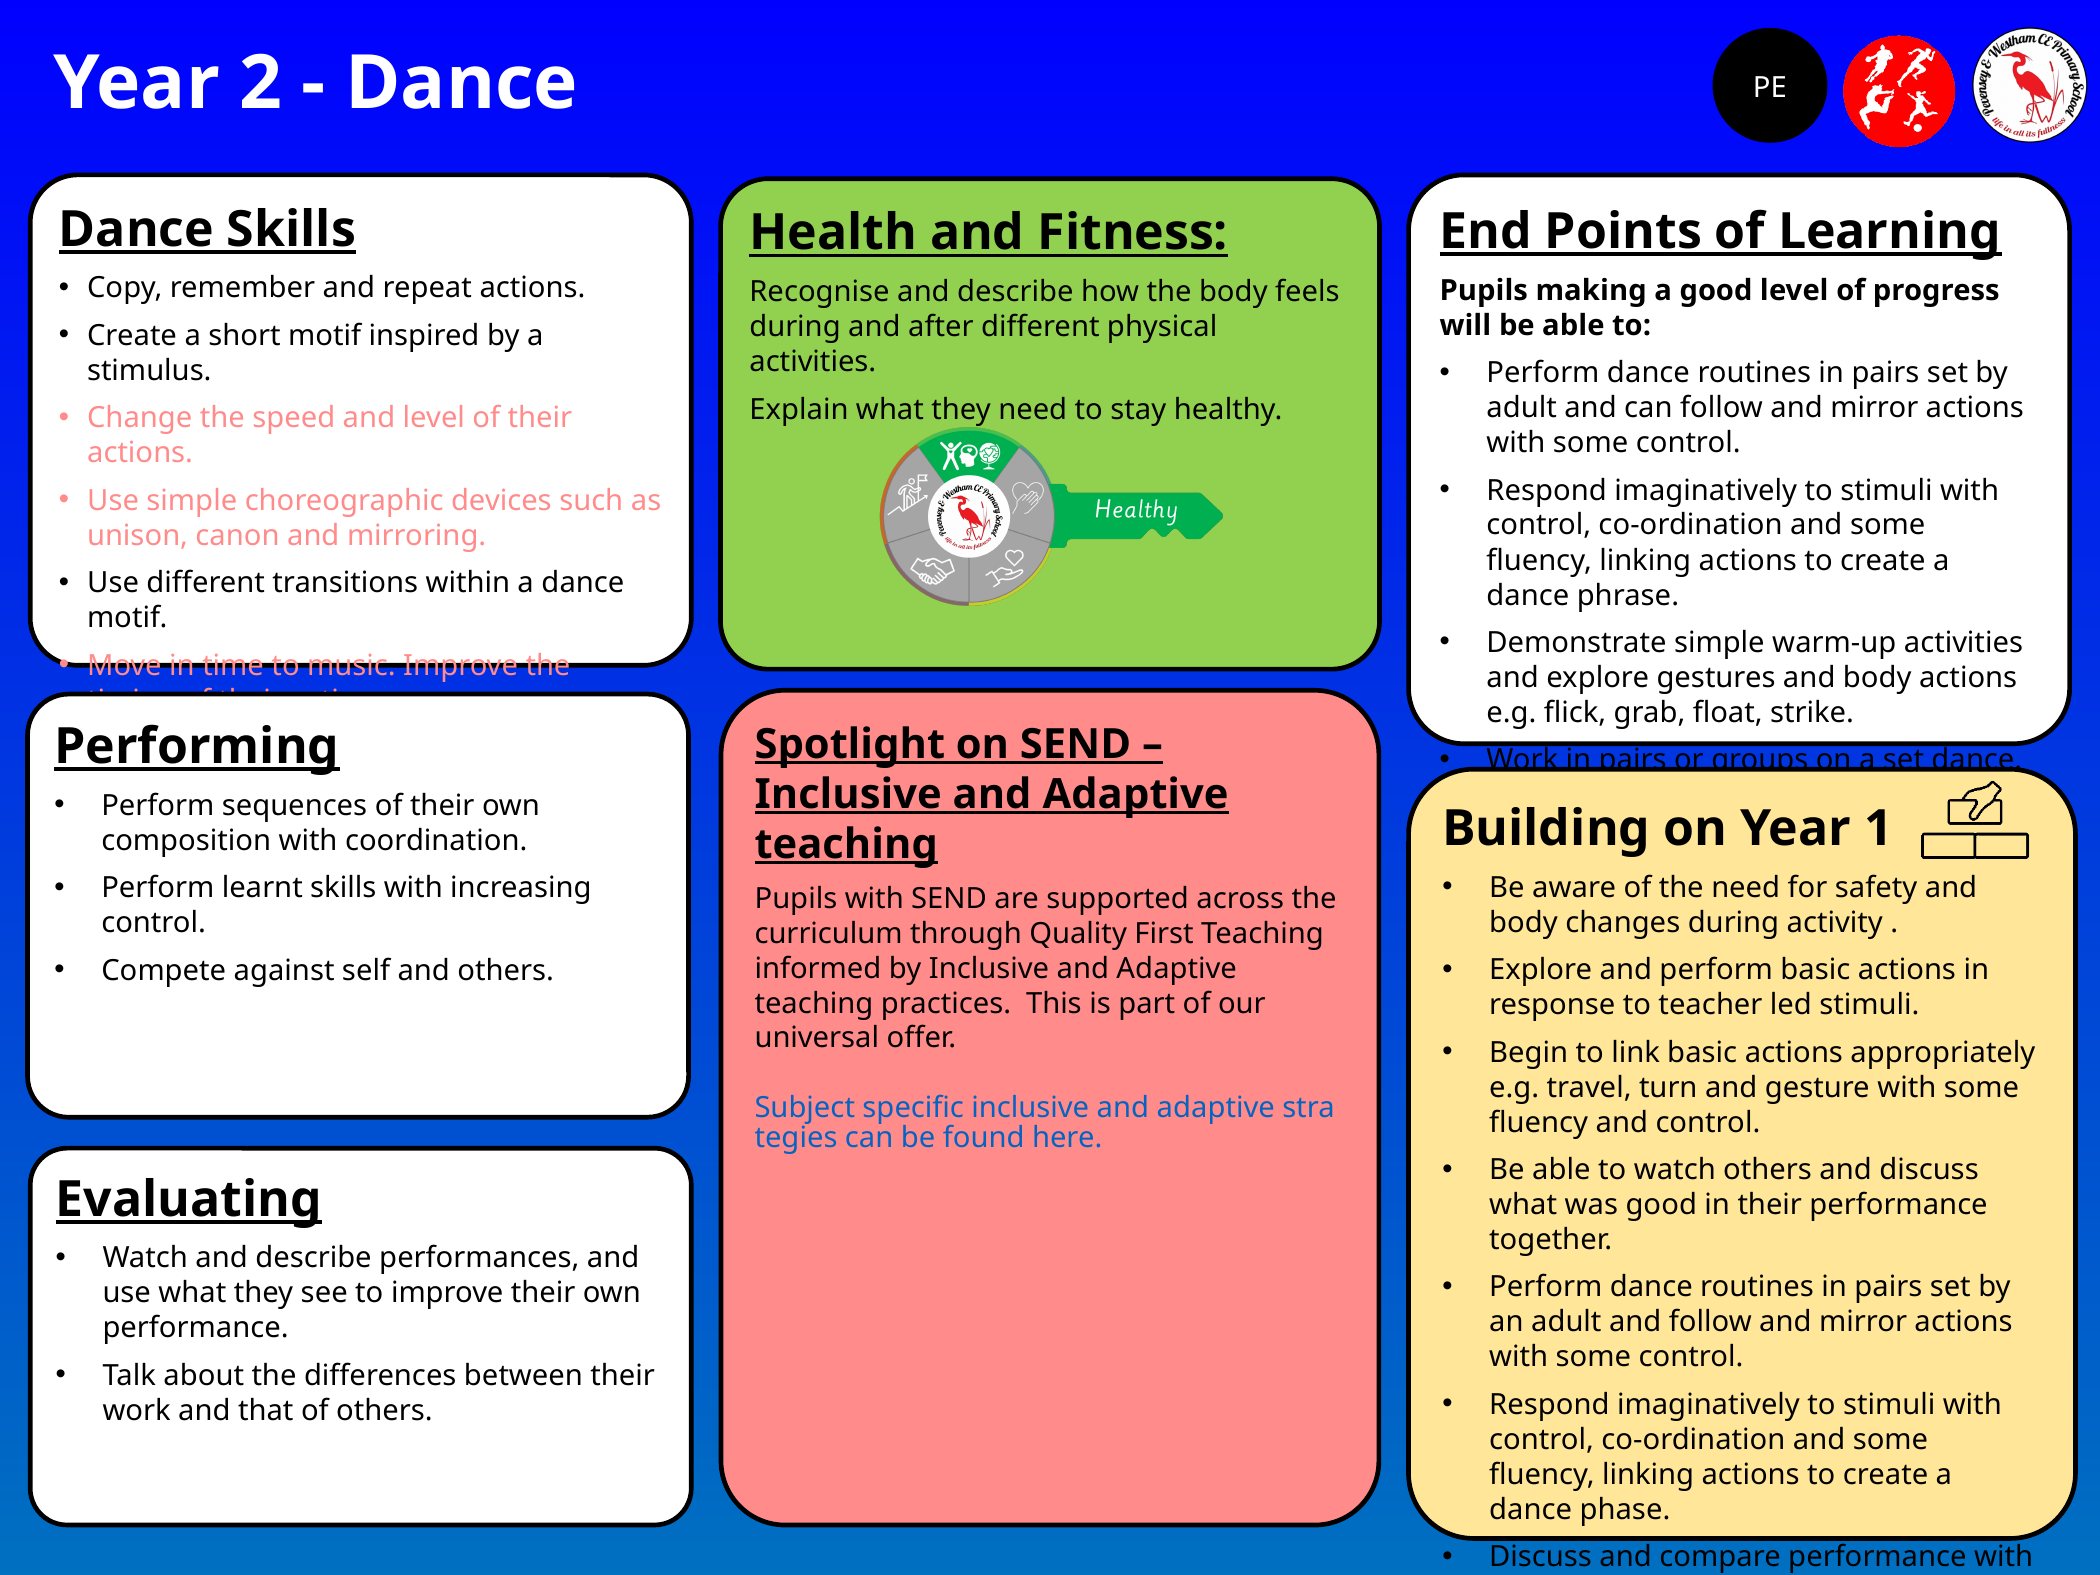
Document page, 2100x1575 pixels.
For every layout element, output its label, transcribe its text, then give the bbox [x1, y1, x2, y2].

picture [877, 427, 1223, 606]
text_box End Points of Learning Pupils making a good level of progress will be able to: Perform dance routines in pairs set by adult and can follow and mirror actions with some control. Respond imaginatively to stimuli with control, co-ordination and some fluency, linking actions to create a dance phrase. Demonstrate simple warm-up activities and explore gestures and body actions e.g. flick, grab, float, strike. Work in pairs or groups on a set dance. Be able to plan and perform dance phrase in pairs including change of levels and direction. [1407, 173, 2071, 745]
text_box Spotlight on SEND – Inclusive and Adaptive teaching Pupils with SEND are supported across the curriculum through Quality First Teaching informed by Inclusive and Adaptive teaching practices. This is part of our universal offer. Subject specific inclusive and adaptive strategies can be found here. [719, 689, 1380, 1527]
picture [1971, 27, 2089, 145]
text_box Building on Year 1 Be aware of the need for safety and body changes during activity . Explore and perform basic actions in response to teacher led stimuli. Begin to link basic actions appropriately e.g. travel, turn and gesture with some fluency and control. Be able to watch others and discuss what was good in their performance together. Perform dance routines in pairs set by an adult and follow and mirror actions with some control. Respond imaginatively to stimuli with control, co-ordination and some fluency, linking actions to create a dance phase. Discuss and compare performance with adults and other learners. [1407, 768, 2077, 1540]
text_box Year 2 - Dance [38, 21, 1264, 136]
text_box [1840, 31, 1958, 150]
text_box Performing Perform sequences of their own composition with coordination. Perform learnt skills with increasing control. Compete against self and others. [26, 693, 690, 1119]
text_box Health and Fitness: Recognise and describe how the body feels during and after different physical activities. Explain what they need to stay healthy. [719, 177, 1381, 671]
picture [1919, 779, 2030, 860]
text_box PE [1712, 27, 1828, 143]
text_box Dance Skills Copy, remember and repeat actions. Create a short motif inspired by a stimulus. Change the speed and level of their actions. Use simple choreographic devices such as unison, canon and mirroring. Use different transitions within a dance motif. Move in time to music. Improve the timing of their actions. [29, 173, 693, 667]
text_box Evaluating Watch and describe performances, and use what they see to improve their own performance. Talk about the differences between their work and that of others. [29, 1147, 693, 1527]
